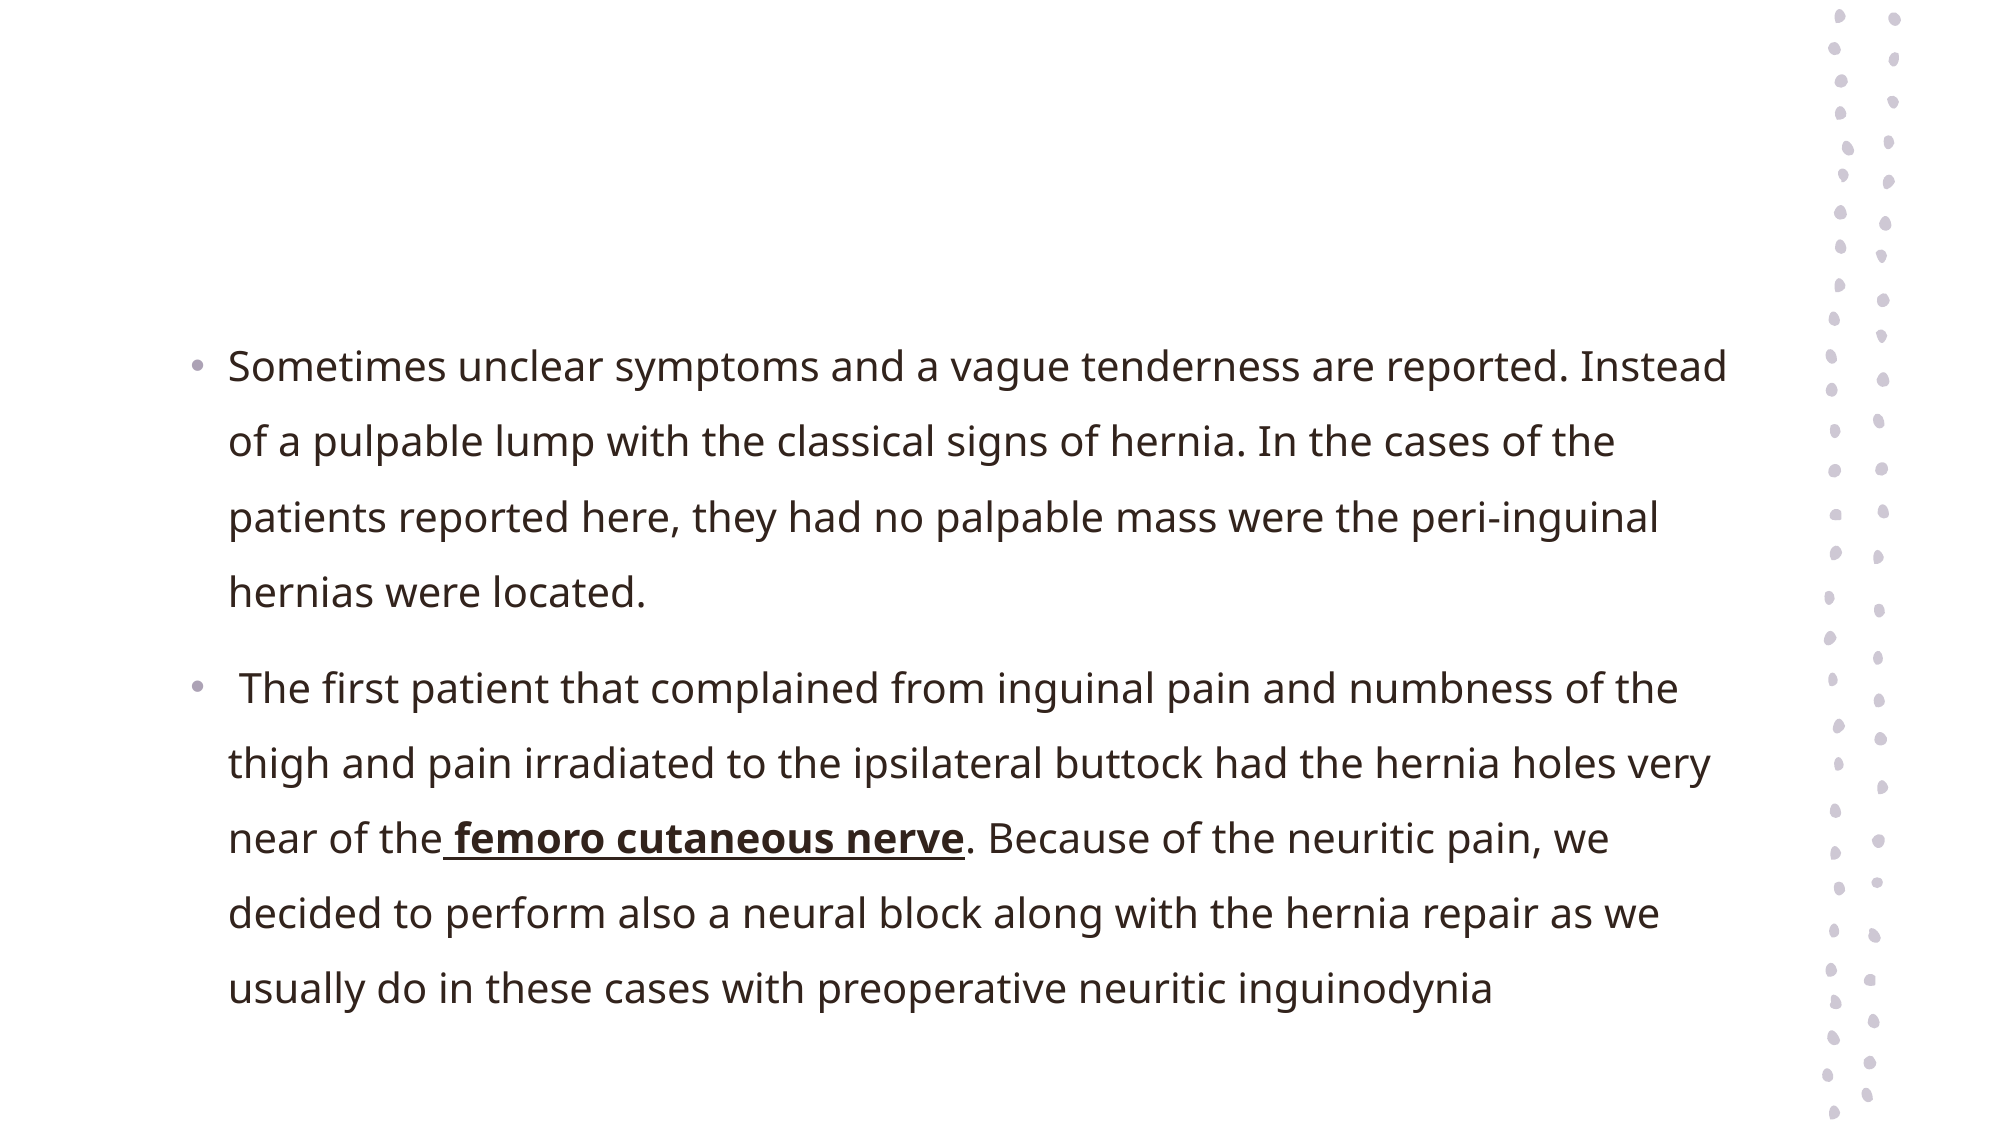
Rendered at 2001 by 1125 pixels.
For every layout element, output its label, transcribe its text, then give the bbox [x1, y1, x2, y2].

list Sometimes unclear symptoms and a vague tenderness are reported. Instead of a pulpable lump with the classical signs of hernia. In the cases of the patients reported here, they had no palpable mass were the peri-inguinal hernias were located. The first patient that complained from inguinal pain and numbness of the thigh and pain irradiated to the ipsilateral buttock had the hernia holes very near of the femoro cutaneous nerve. Because of the neuritic pain, we decided to perform also a neural block along with the hernia repair as we usually do in these cases with preoperative neuritic inguinodynia [175, 307, 1756, 1022]
